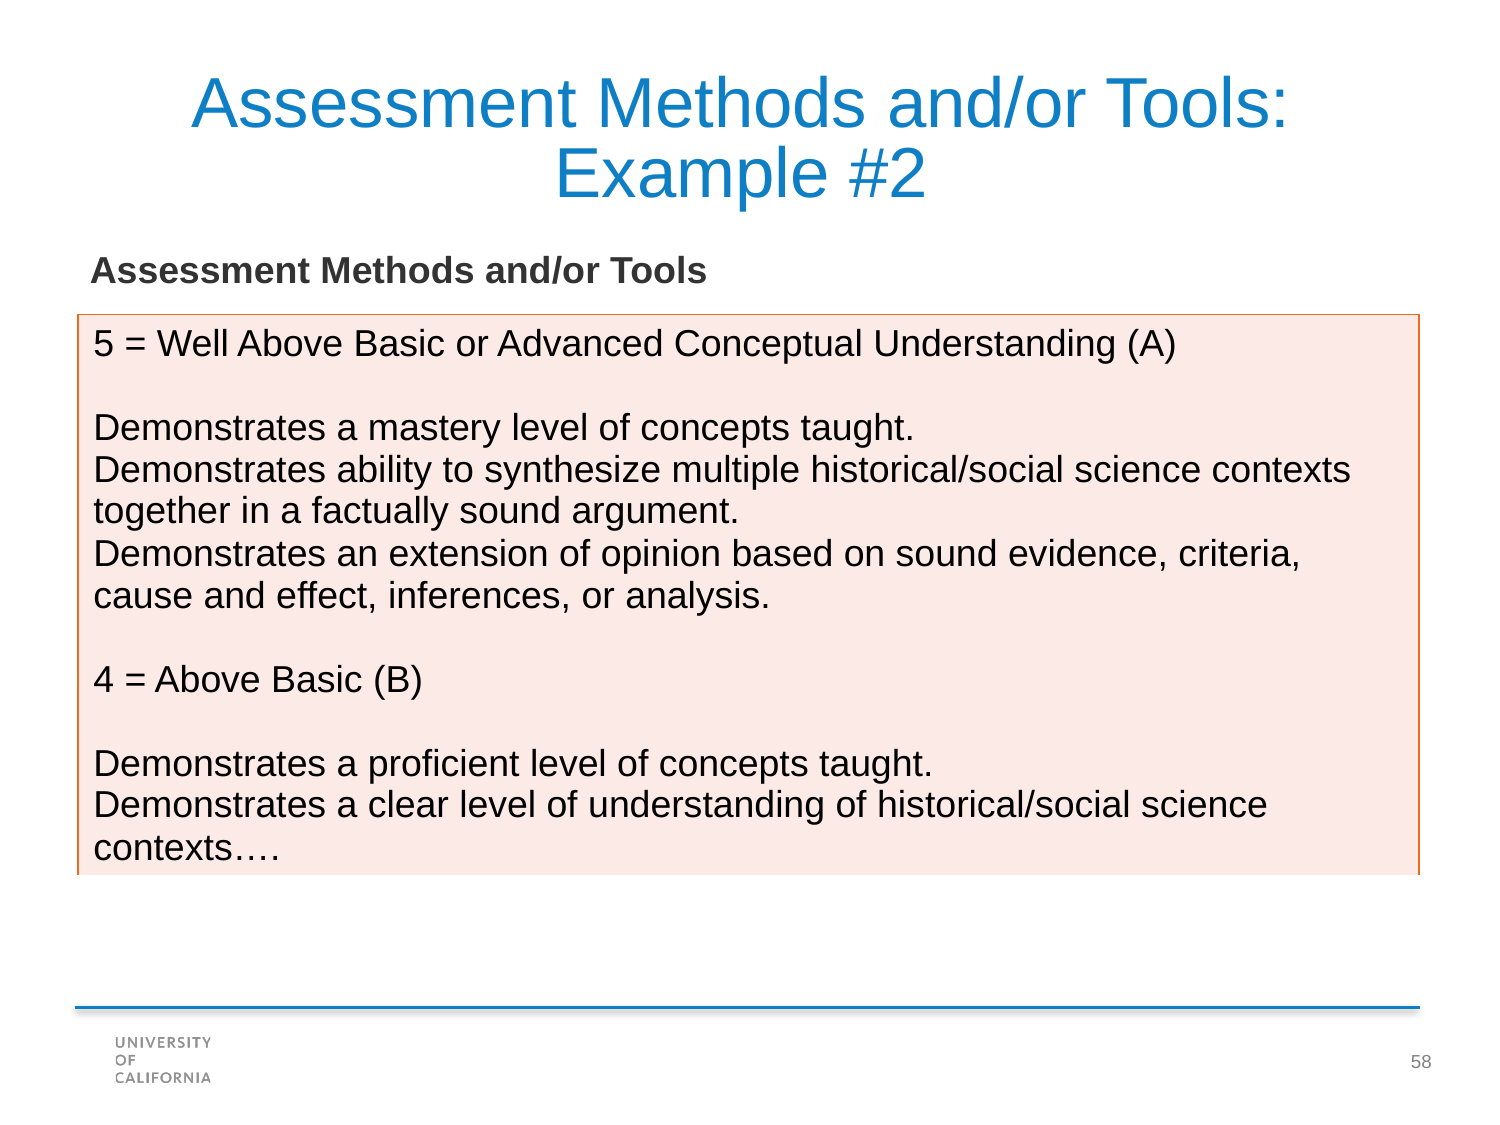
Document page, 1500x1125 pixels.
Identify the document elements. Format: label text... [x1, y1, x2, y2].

list Assessment Methods and/or Tools: Example #2 [71, 72, 1411, 210]
text_box Assessment Methods and/or Tools [74, 238, 963, 299]
table_header 5 = Well Above Basic or Advanced Conceptual Understanding (A) Demonstrates a mastery level of concepts taught. Demonstrates ability to synthesize multiple historical/social science contexts together in a factually sound argument. Demonstrates an extension of opinion based on sound evidence, criteria, cause and effect, inferences, or analysis. 4 = Above Basic (B) Demonstrates a proficient level of concepts taught. Demonstrates a clear level of understanding of historical/social science contexts…. [79, 315, 1418, 875]
slide_number 58 [1410, 1049, 1456, 1073]
